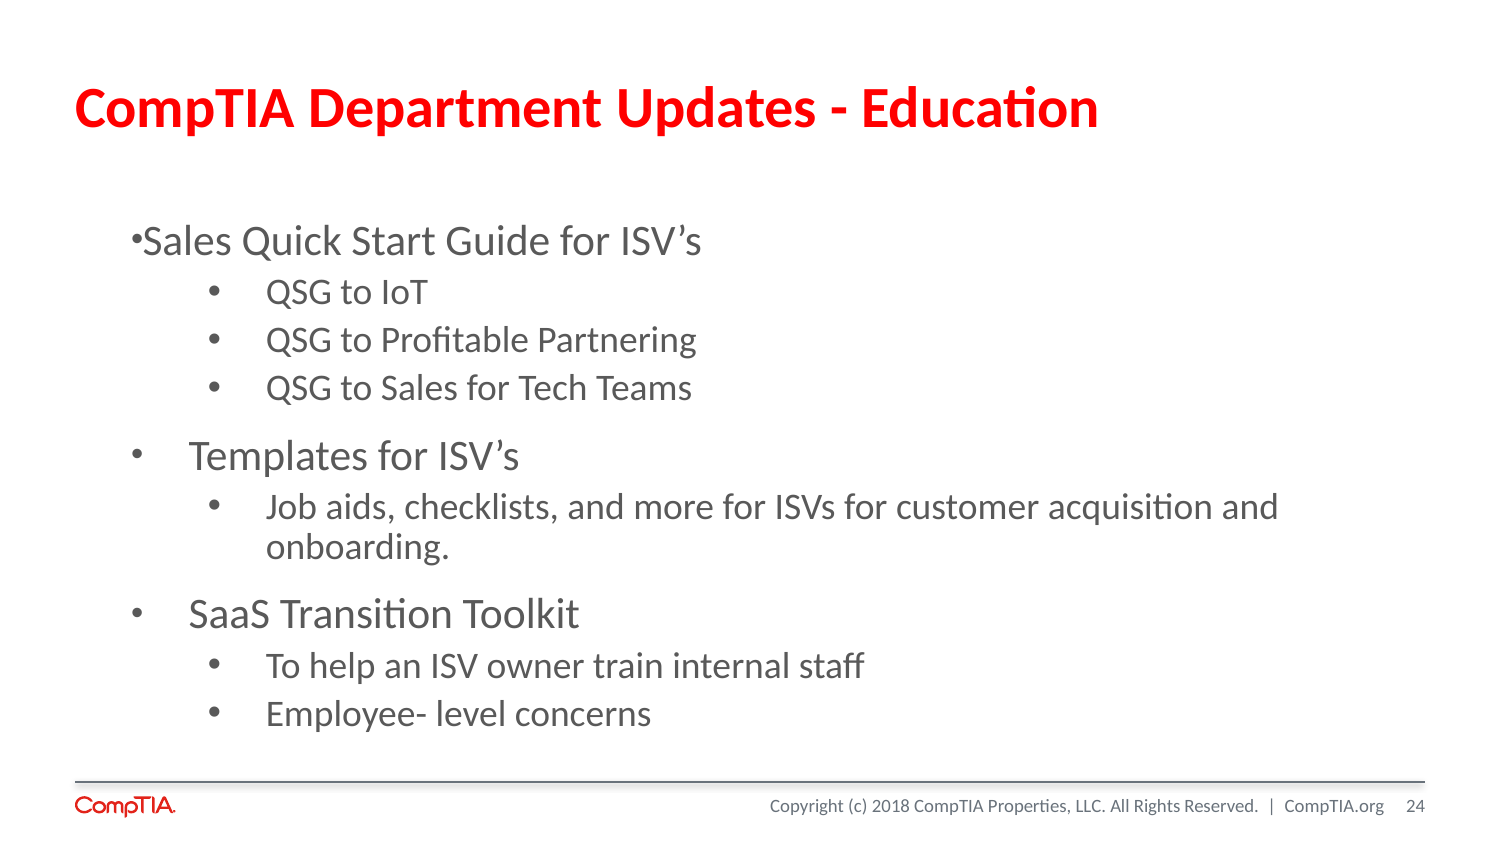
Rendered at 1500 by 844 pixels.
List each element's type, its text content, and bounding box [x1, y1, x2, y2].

list Sales Quick Start Guide for ISV’s QSG to IoT QSG to Profitable Partnering QSG to Sales for Tech Teams Templates for ISV’s Job aids, checklists, and more for ISVs for customer acquisition and onboarding. SaaS Transition Toolkit To help an ISV owner train internal staff Employee- level concerns [115, 210, 1350, 745]
text_box [1041, 242, 1473, 612]
slide_number 24 [1384, 782, 1425, 827]
title CompTIA Department Updates - Education [75, 33, 1425, 175]
